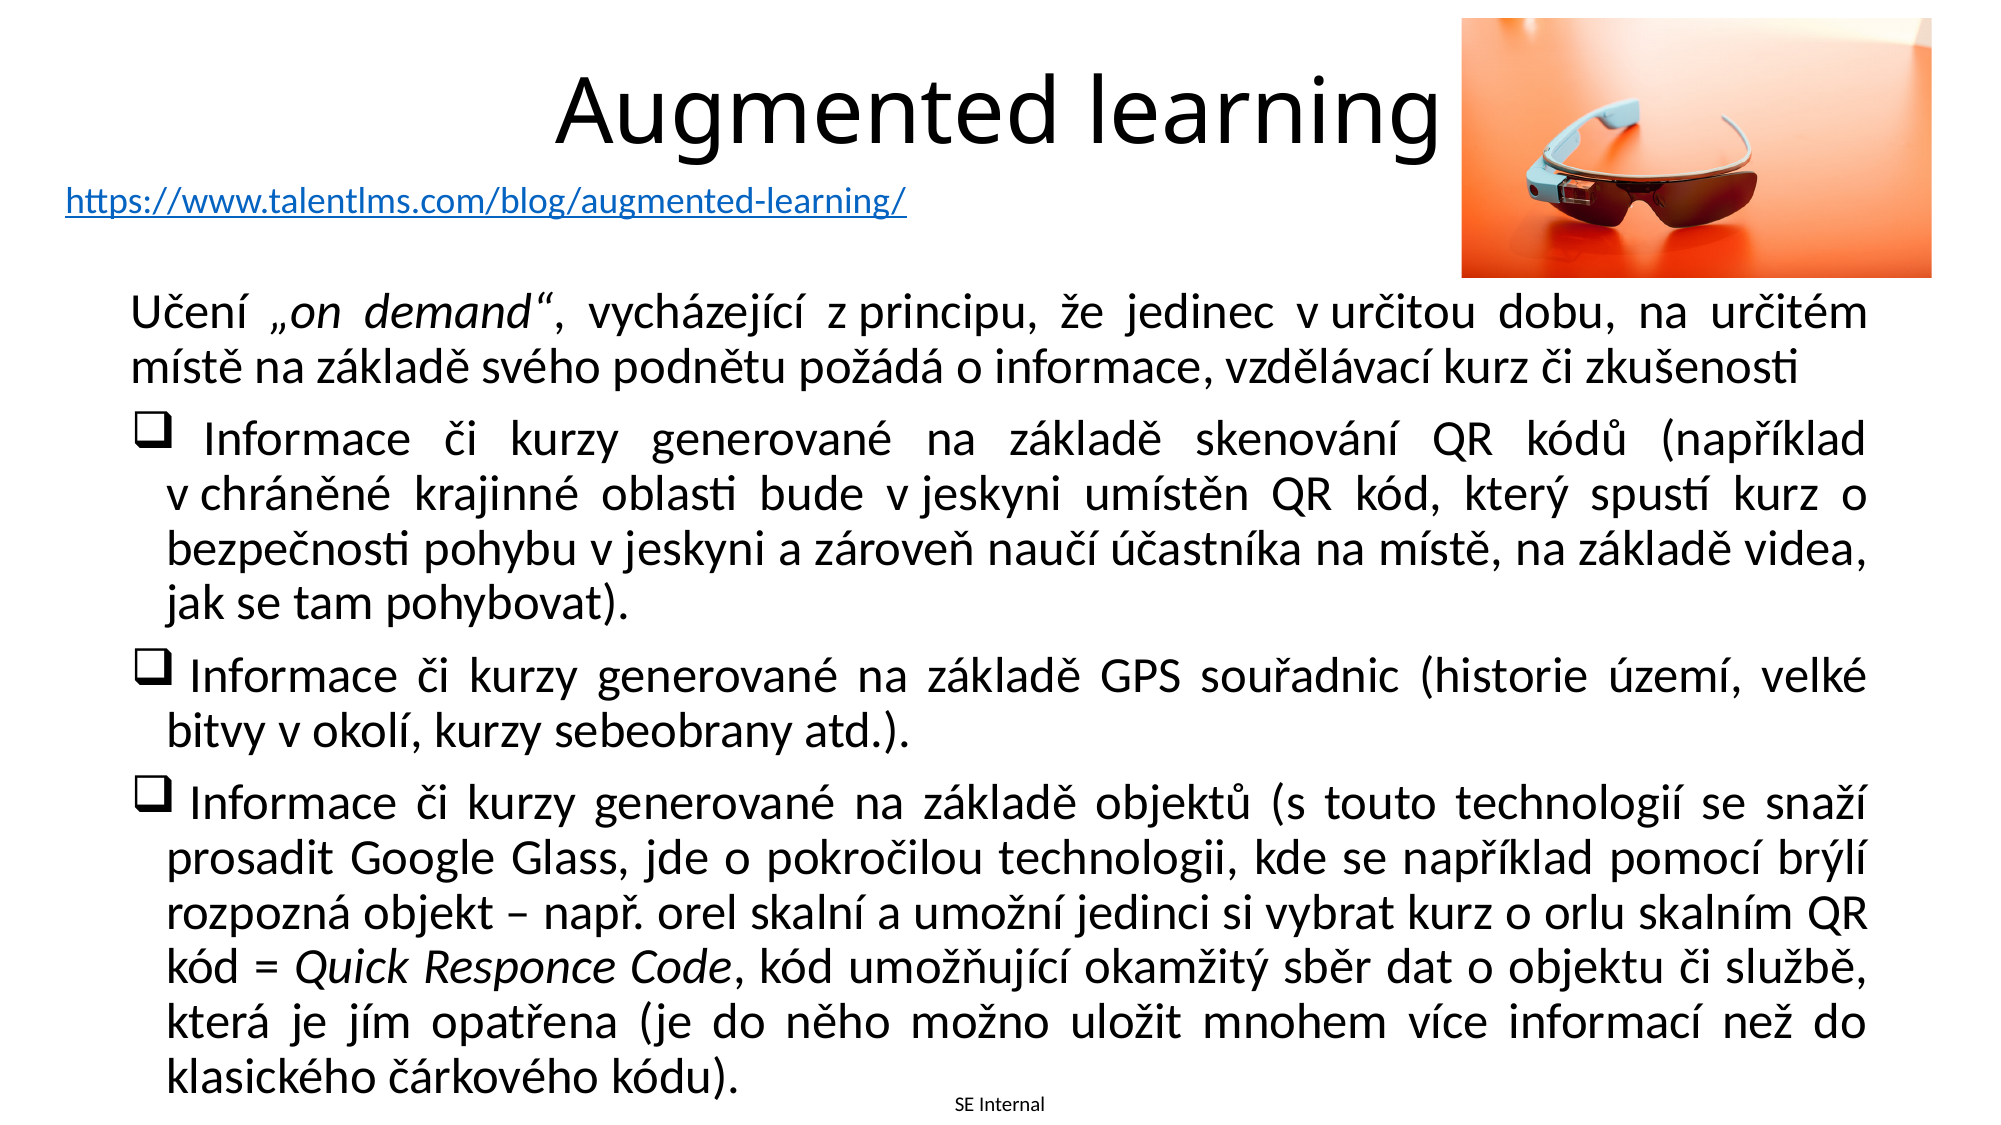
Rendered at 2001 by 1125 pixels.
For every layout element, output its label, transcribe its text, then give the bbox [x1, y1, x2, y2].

picture [1461, 17, 1932, 278]
title Augmented learning [137, 59, 1461, 277]
list Učení „on demand“, vycházející z principu, že jedinec v určitou dobu, na určitém místě na základě svého podnětu požádá o informace, vzdělávací kurz či zkušenosti Informace či kurzy generované na základě skenování QR kódů (například v chráněné krajinné oblasti bude v jeskyni umístěn QR kód, který spustí kurz o bezpečnosti pohybu v jeskyni a zároveň naučí účastníka na místě, na základě videa, jak se tam pohybovat). Informace či kurzy generované na základě GPS souřadnic (historie území, velké bitvy v okolí, kurzy sebeobrany atd.). Informace či kurzy generované na základě objektů (s touto technologií se snaží prosadit Google Glass, jde o pokročilou technologii, kde se například pomocí brýlí rozpozná objekt – např. orel skalní a umožní jedinci si vybrat kurz o orlu skalním QR kód = Quick Responce Code, kód umožňující okamžitý sběr dat o objektu či službě, která je jím opatřena (je do něho možno uložit mnohem více informací než do klasického čárkového kódu). [115, 277, 1885, 1116]
text_box https://www.talentlms.com/blog/augmented-learning/ [50, 168, 922, 274]
